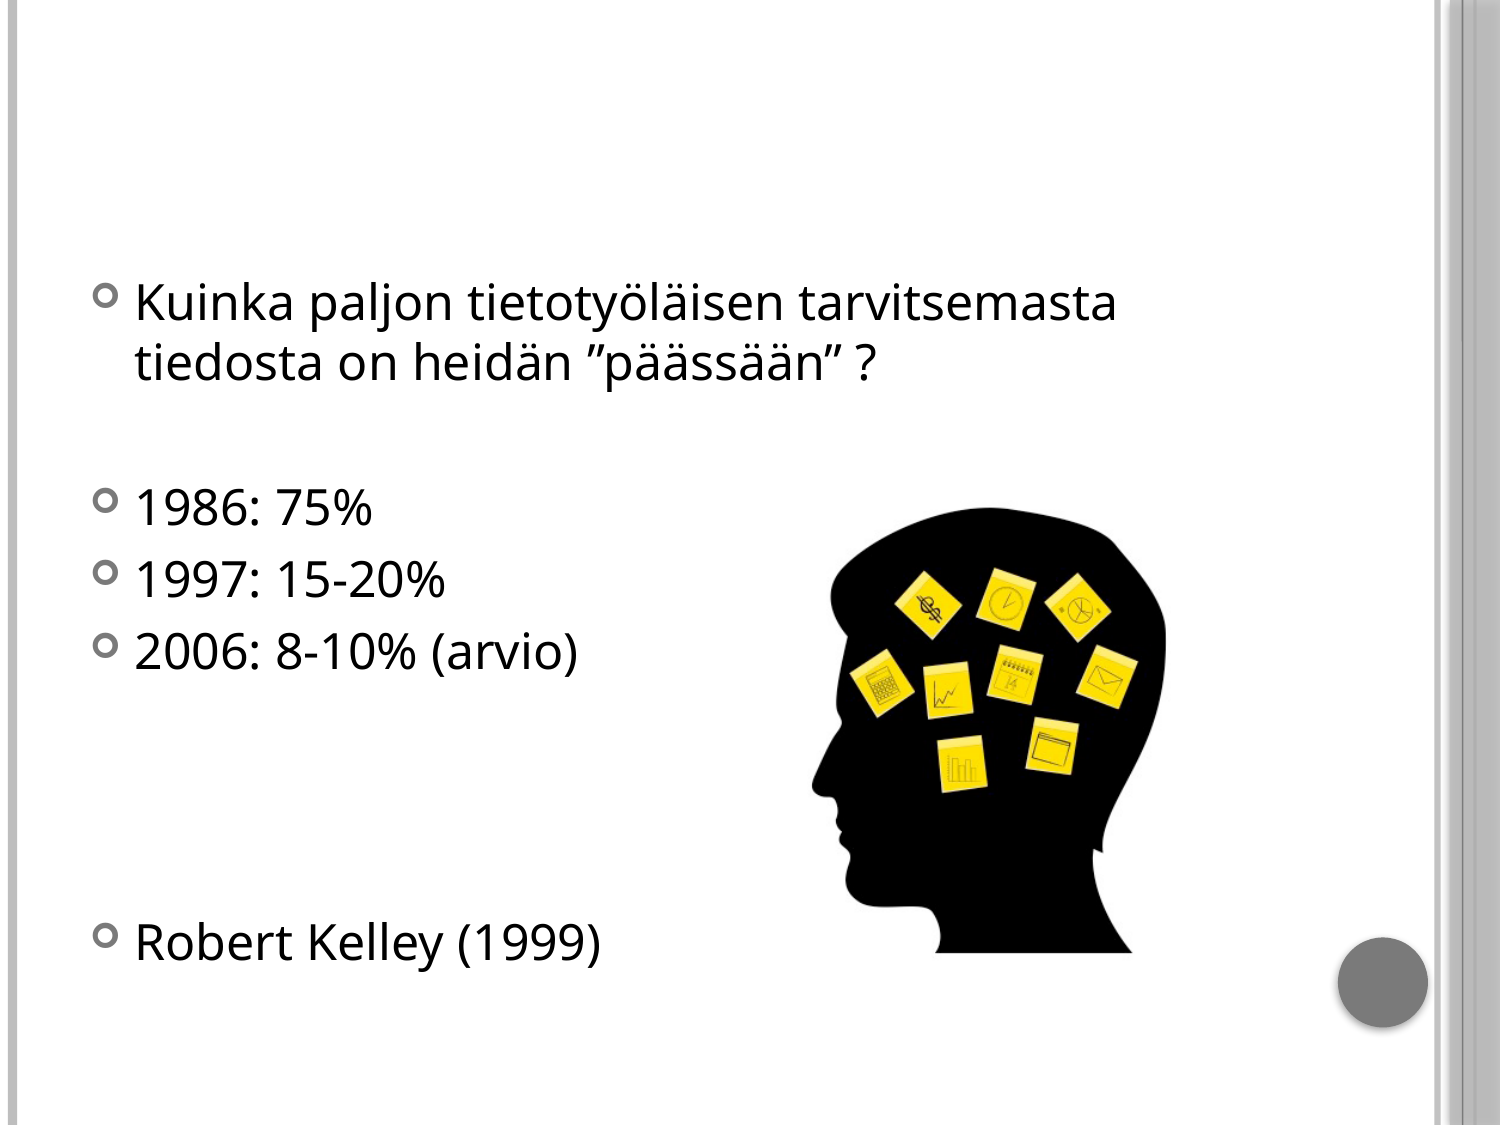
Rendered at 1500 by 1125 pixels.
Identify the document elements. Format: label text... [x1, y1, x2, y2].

picture [749, 491, 1229, 970]
list Kuinka paljon tietotyöläisen tarvitsemasta tiedosta on heidän ”päässään” ? 1986: 75% 1997: 15-20% 2006: 8-10% (arvio) Robert Kelley (1999) [75, 262, 1300, 1062]
